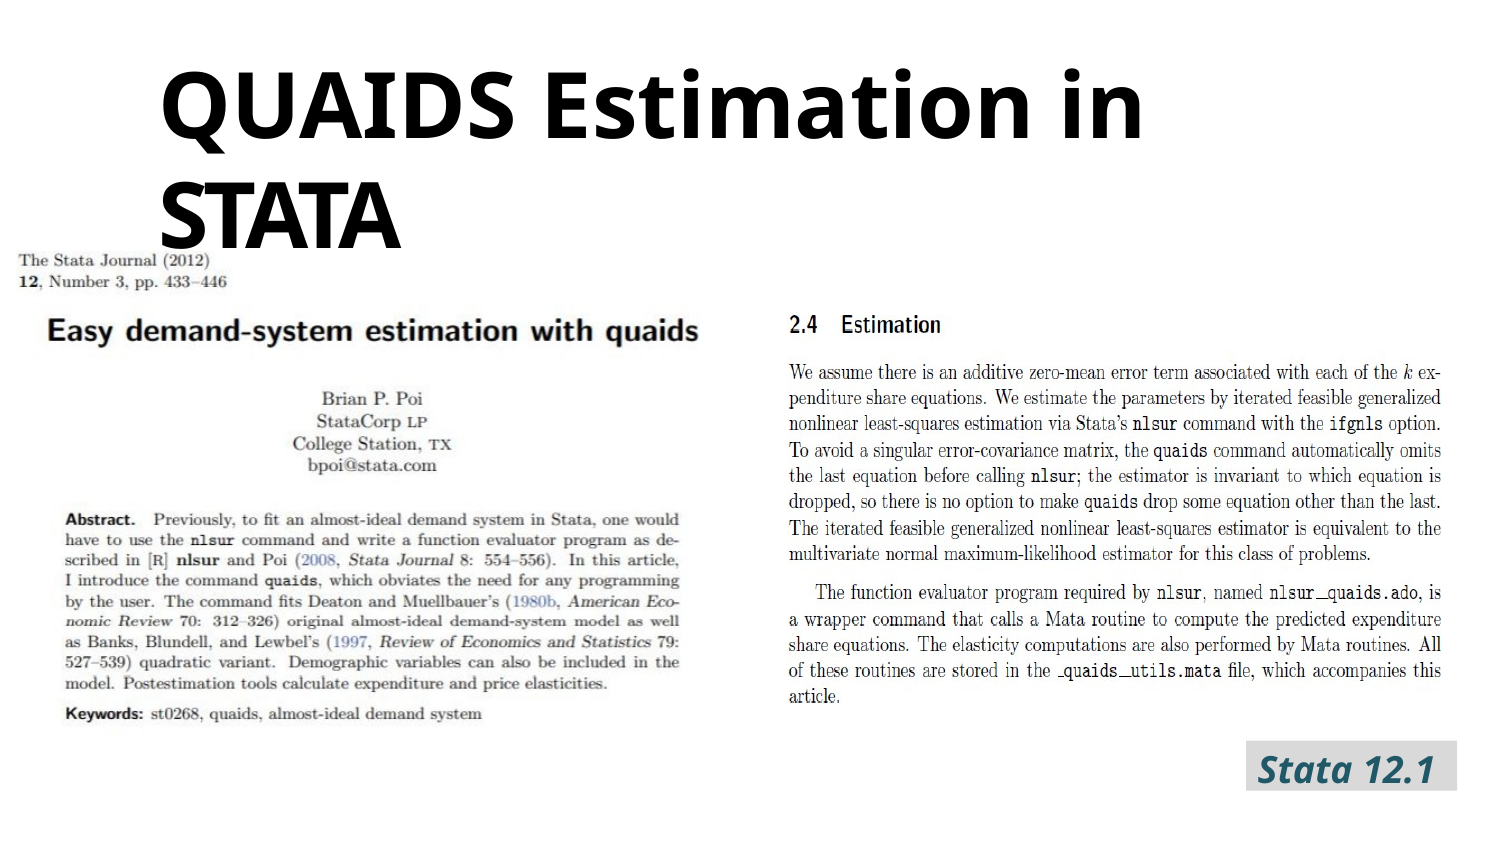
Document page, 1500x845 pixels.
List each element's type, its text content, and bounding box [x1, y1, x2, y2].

picture [16, 249, 700, 737]
title QUAIDS Estimation in STATA [156, 44, 1344, 267]
picture [788, 314, 1441, 703]
text_box Stata 12.1 [1246, 740, 1458, 791]
